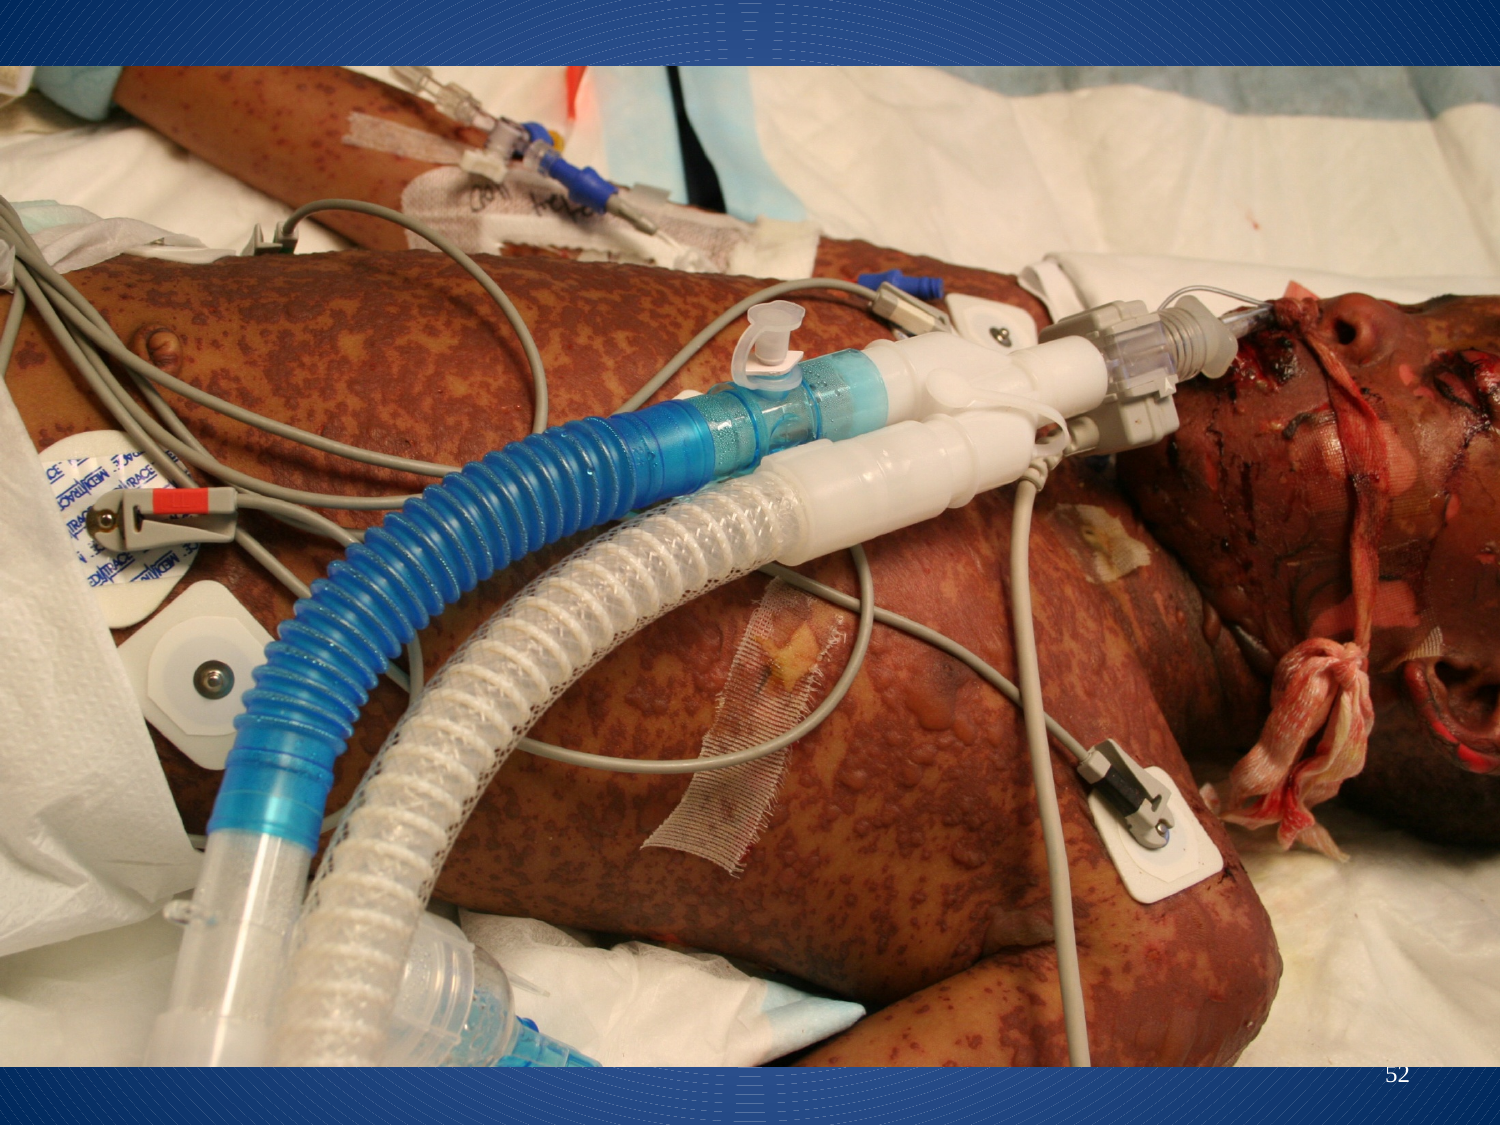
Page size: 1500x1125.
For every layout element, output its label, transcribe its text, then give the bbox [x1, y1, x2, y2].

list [0, 66, 1500, 1067]
slide_number 52 [1074, 1073, 1425, 1103]
